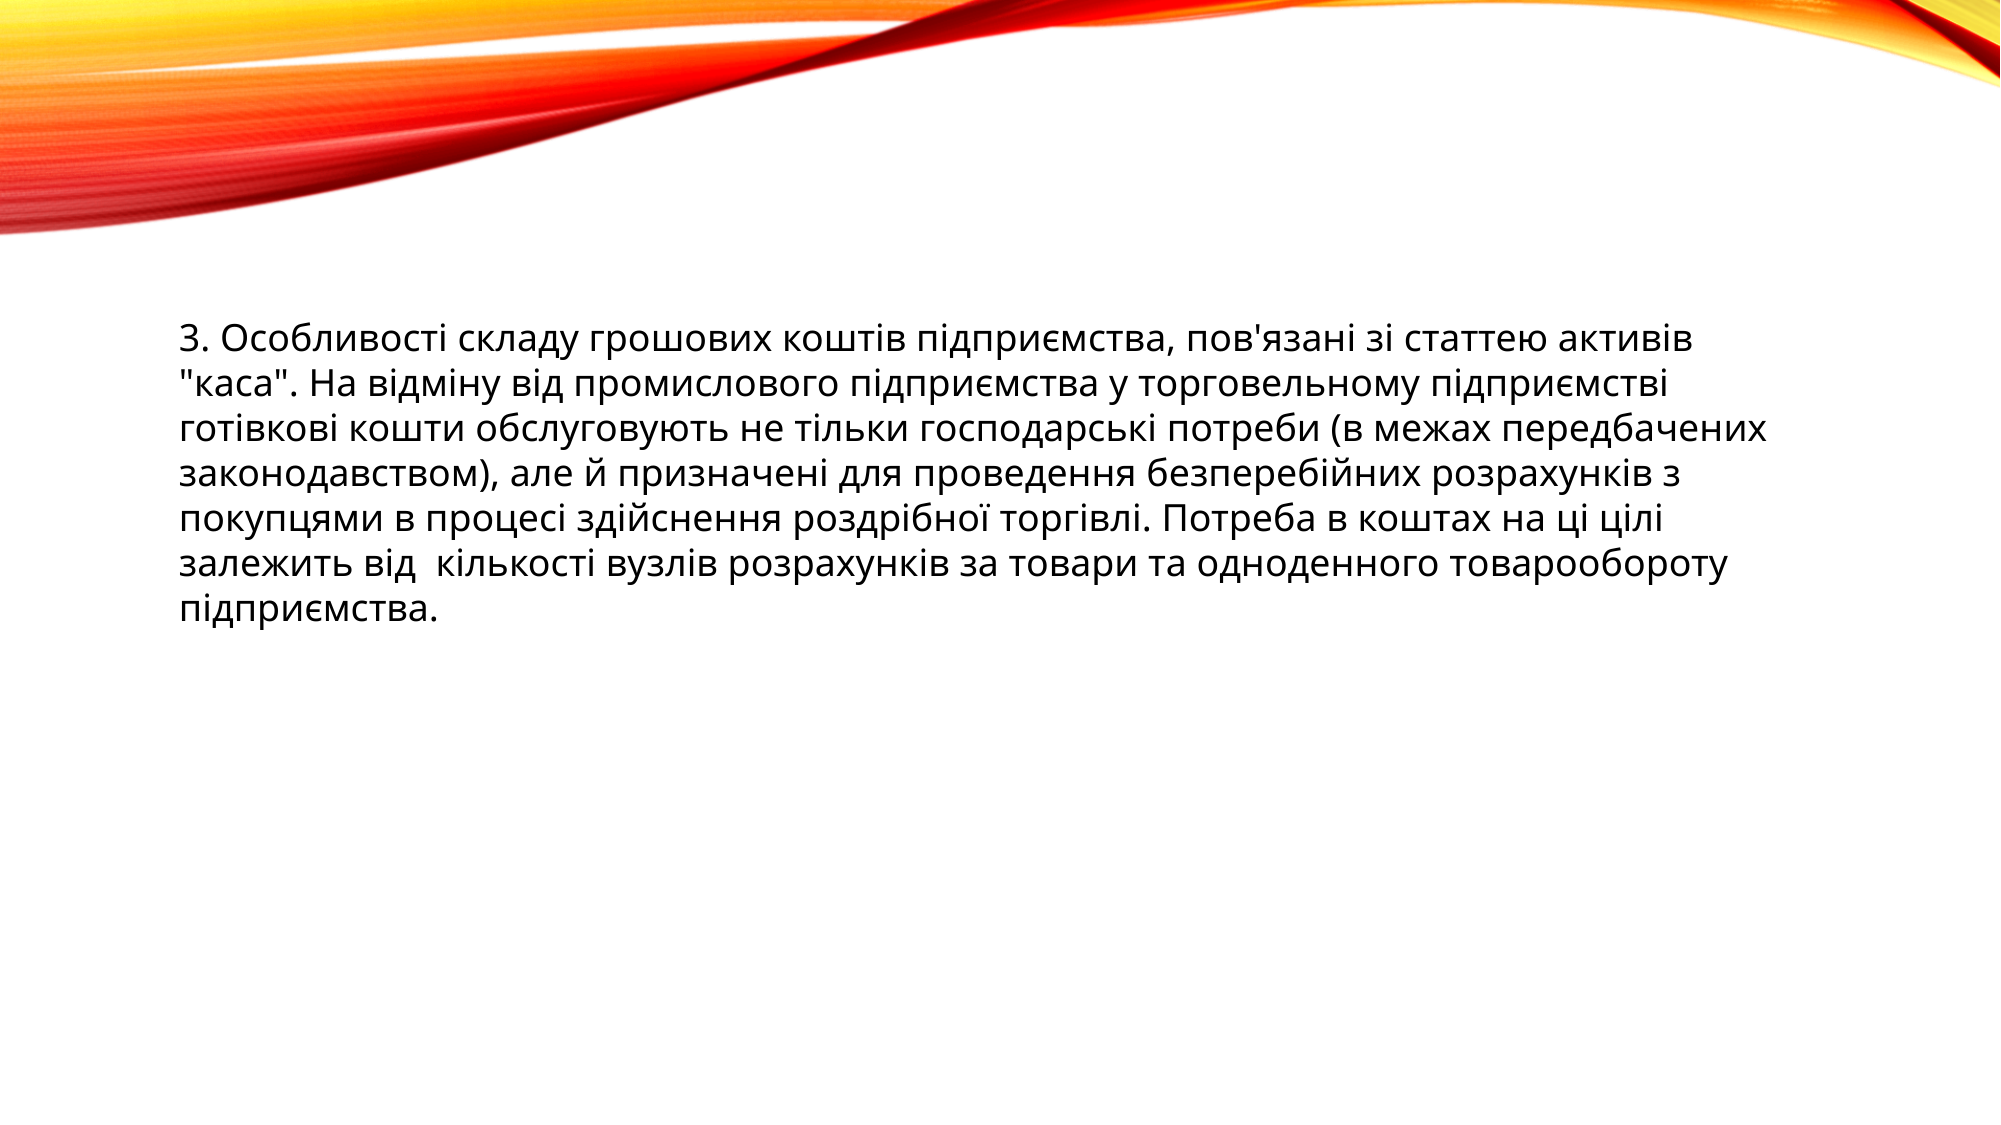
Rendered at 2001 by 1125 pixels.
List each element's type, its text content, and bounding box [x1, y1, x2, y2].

text_box 3. Особливості складу грошових коштів підприємства, пов'язані зі статтею активів "каса". На відміну від промислового підприємства у торговельному підприємстві готівкові кошти обслуговують не тільки господарські потреби (в межах передбачених законодавством), але й призначені для проведення безперебійних розрахунків з покупцями в процесі здійснення роздрібної торгівлі. Потреба в коштах на ці цілі залежить від кількості вузлів розрахунків за товари та одноденного товарообороту підприємства. [164, 306, 1836, 636]
picture [0, 0, 2000, 237]
